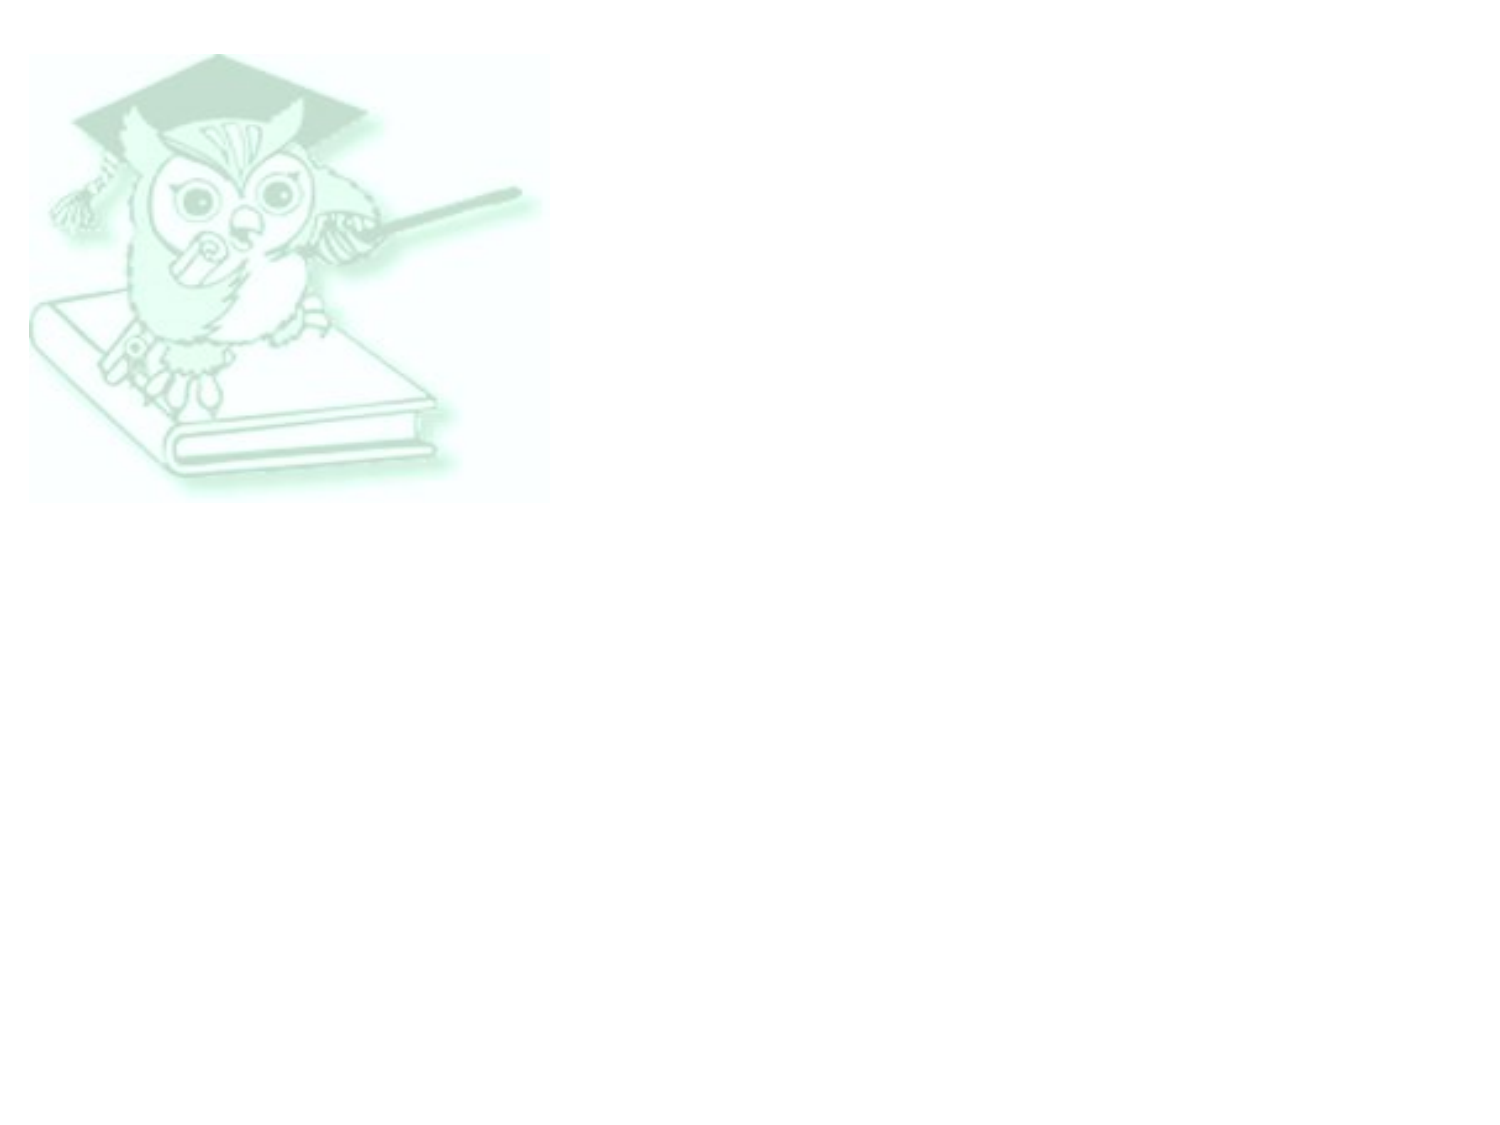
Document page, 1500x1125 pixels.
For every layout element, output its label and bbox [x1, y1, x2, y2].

picture [29, 54, 550, 504]
